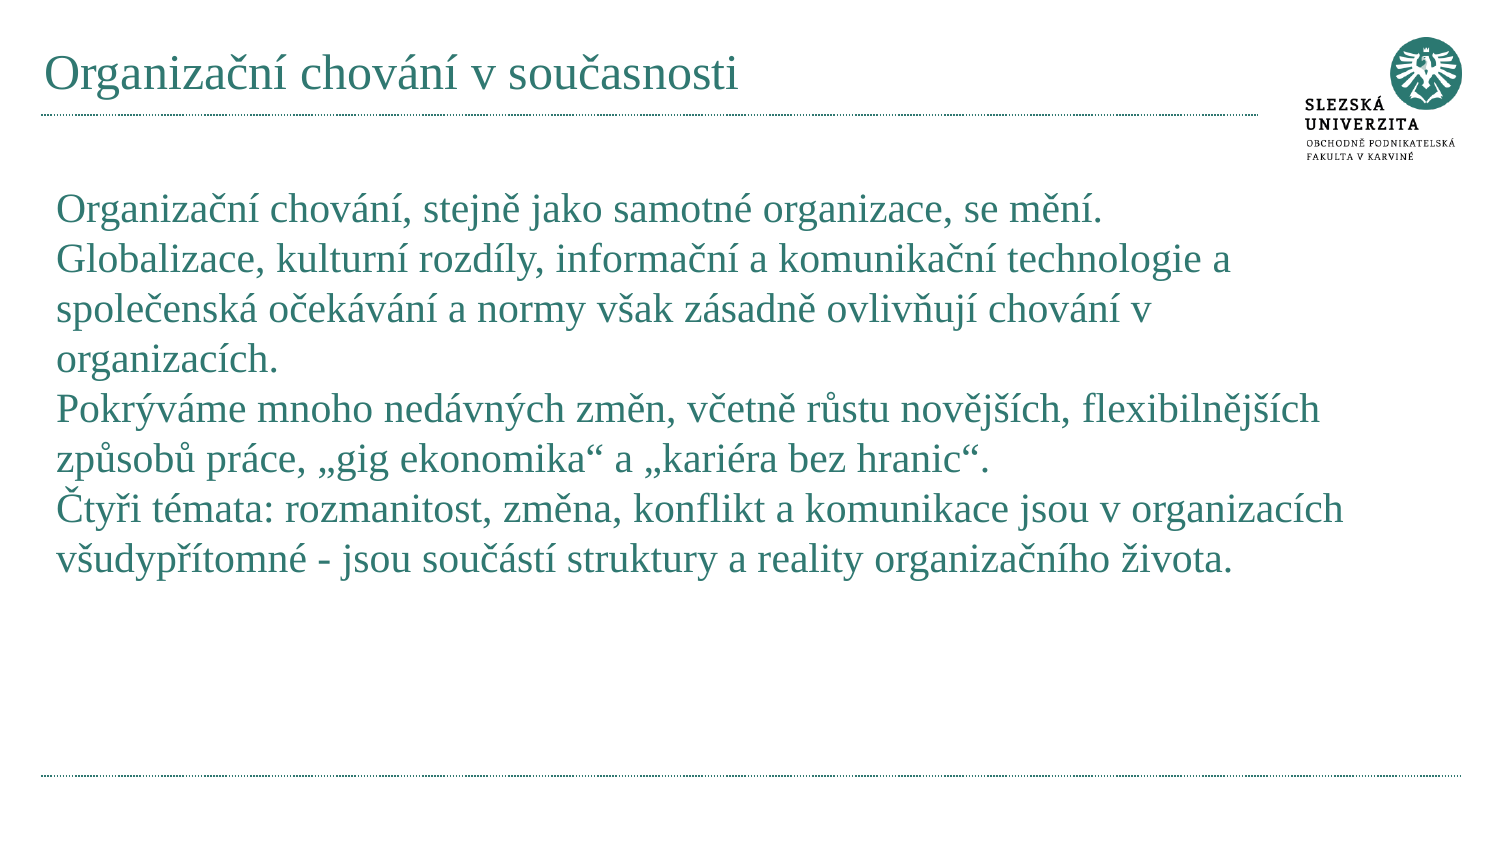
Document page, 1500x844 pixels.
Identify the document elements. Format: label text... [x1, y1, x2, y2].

text_box [64, 114, 1010, 351]
list Organizační chování, stejně jako samotné organizace, se mění. Globalizace, kulturní rozdíly, informační a komunikační technologie a společenská očekávání a normy však zásadně ovlivňují chování v organizacích. Pokrýváme mnoho nedávných změn, včetně růstu novějších, flexibilnějších způsobů práce, „gig ekonomika“ a „kariéra bez hranic“. Čtyři témata: rozmanitost, změna, konflikt a komunikace jsou v organizacích všudypřítomné - jsou součástí struktury a reality organizačního života. [41, 173, 1400, 729]
picture [1305, 37, 1462, 160]
title Organizační chování v současnosti [29, 32, 999, 116]
